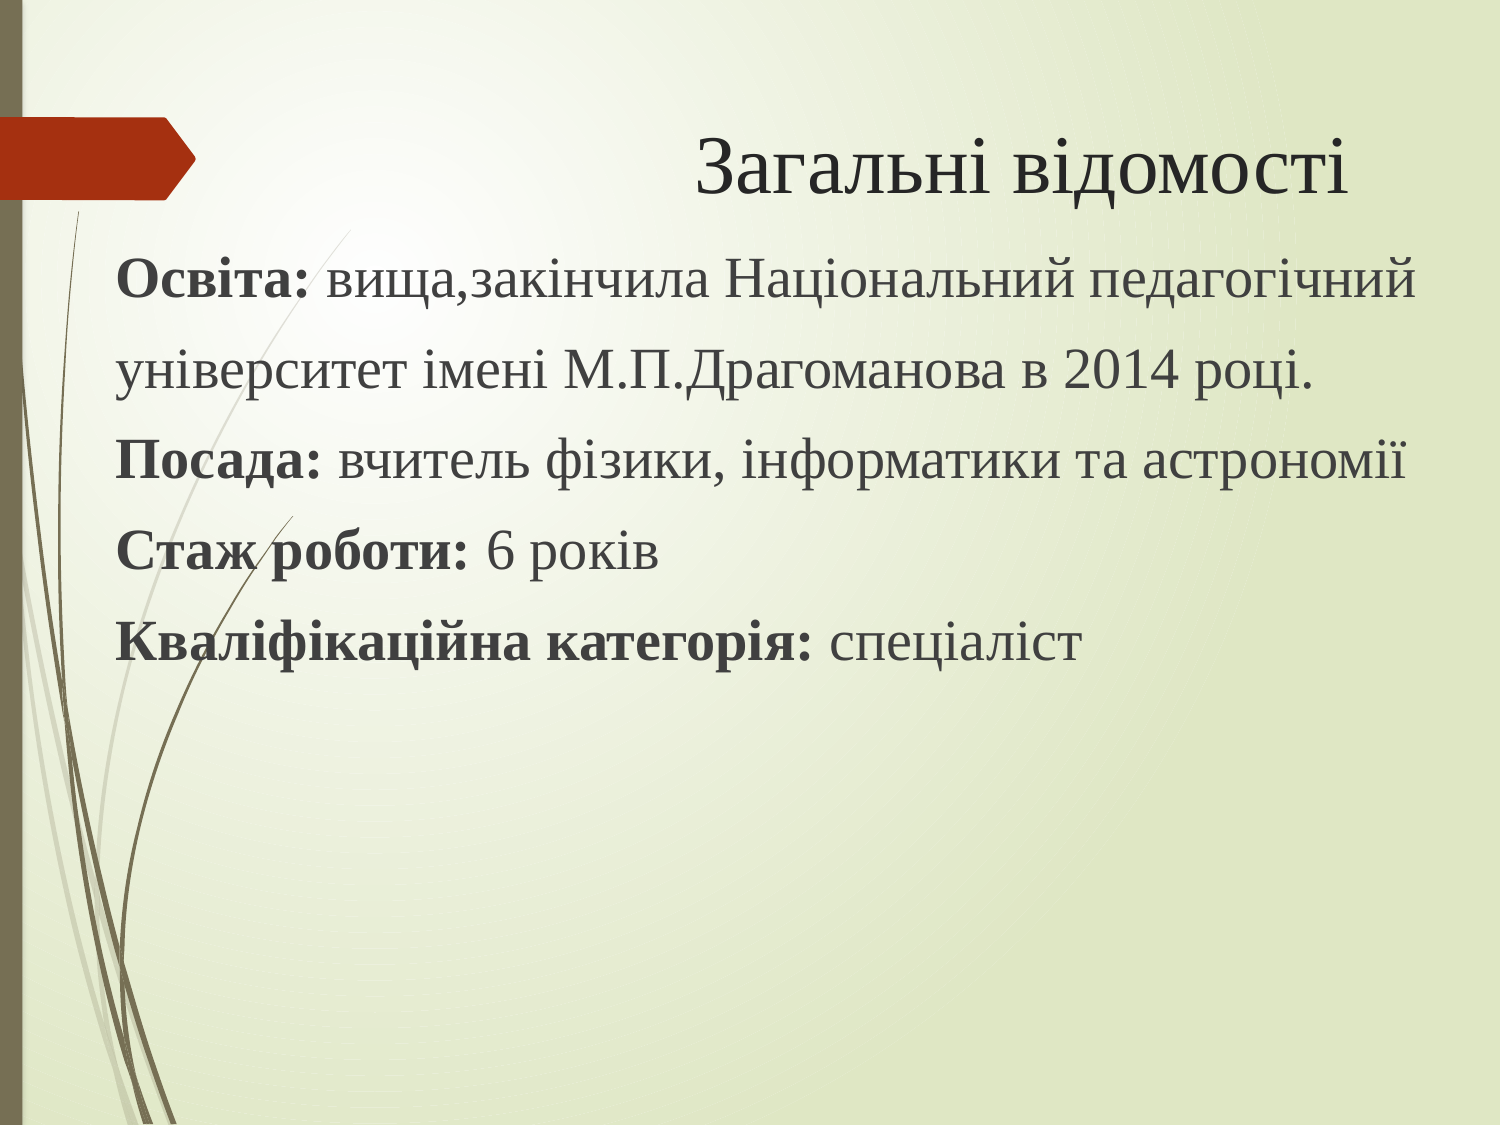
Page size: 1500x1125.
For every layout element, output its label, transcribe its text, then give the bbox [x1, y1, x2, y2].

list Освіта: вища,закінчила Національний педагогічний університет імені М.П.Драгоманова в 2014 році. Посада: вчитель фізики, інформатики та астрономії Стаж роботи: 6 років Кваліфікаційна категорія: спеціаліст [100, 231, 1471, 728]
title Загальні відомості [679, 102, 1416, 231]
